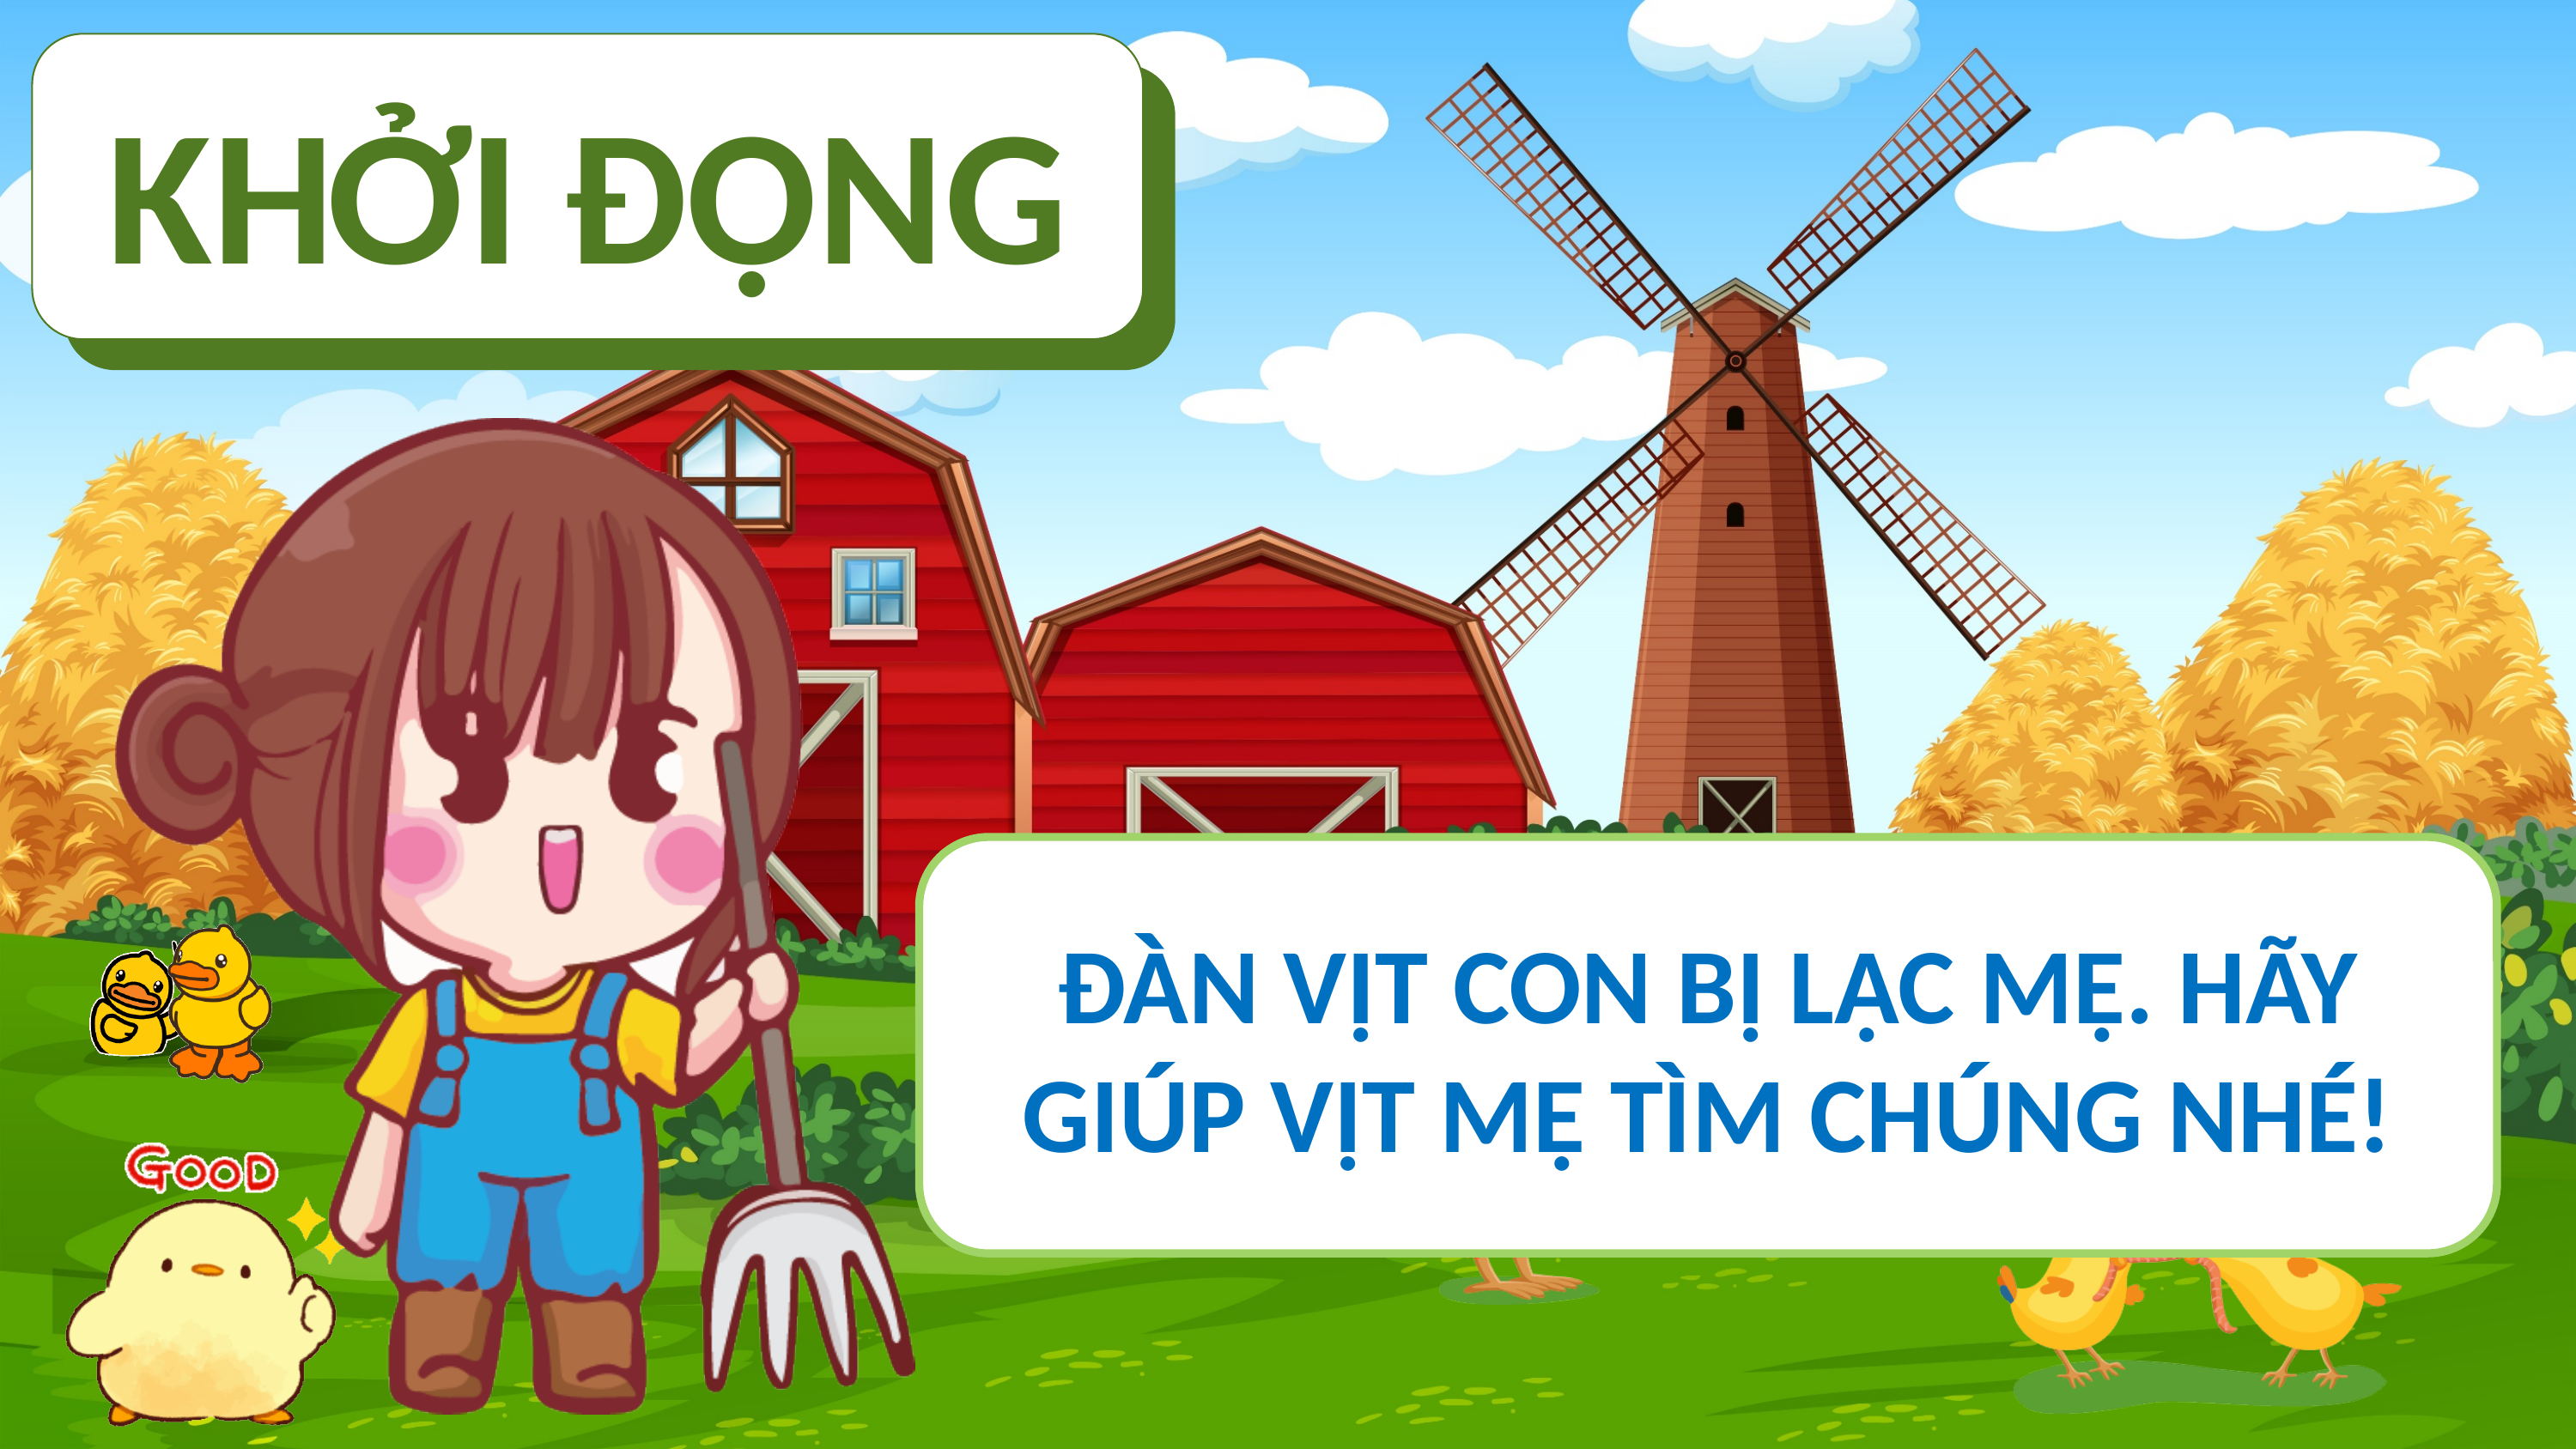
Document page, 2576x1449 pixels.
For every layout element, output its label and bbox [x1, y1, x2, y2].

text_box [32, 33, 1176, 371]
picture [0, 0, 2576, 1449]
